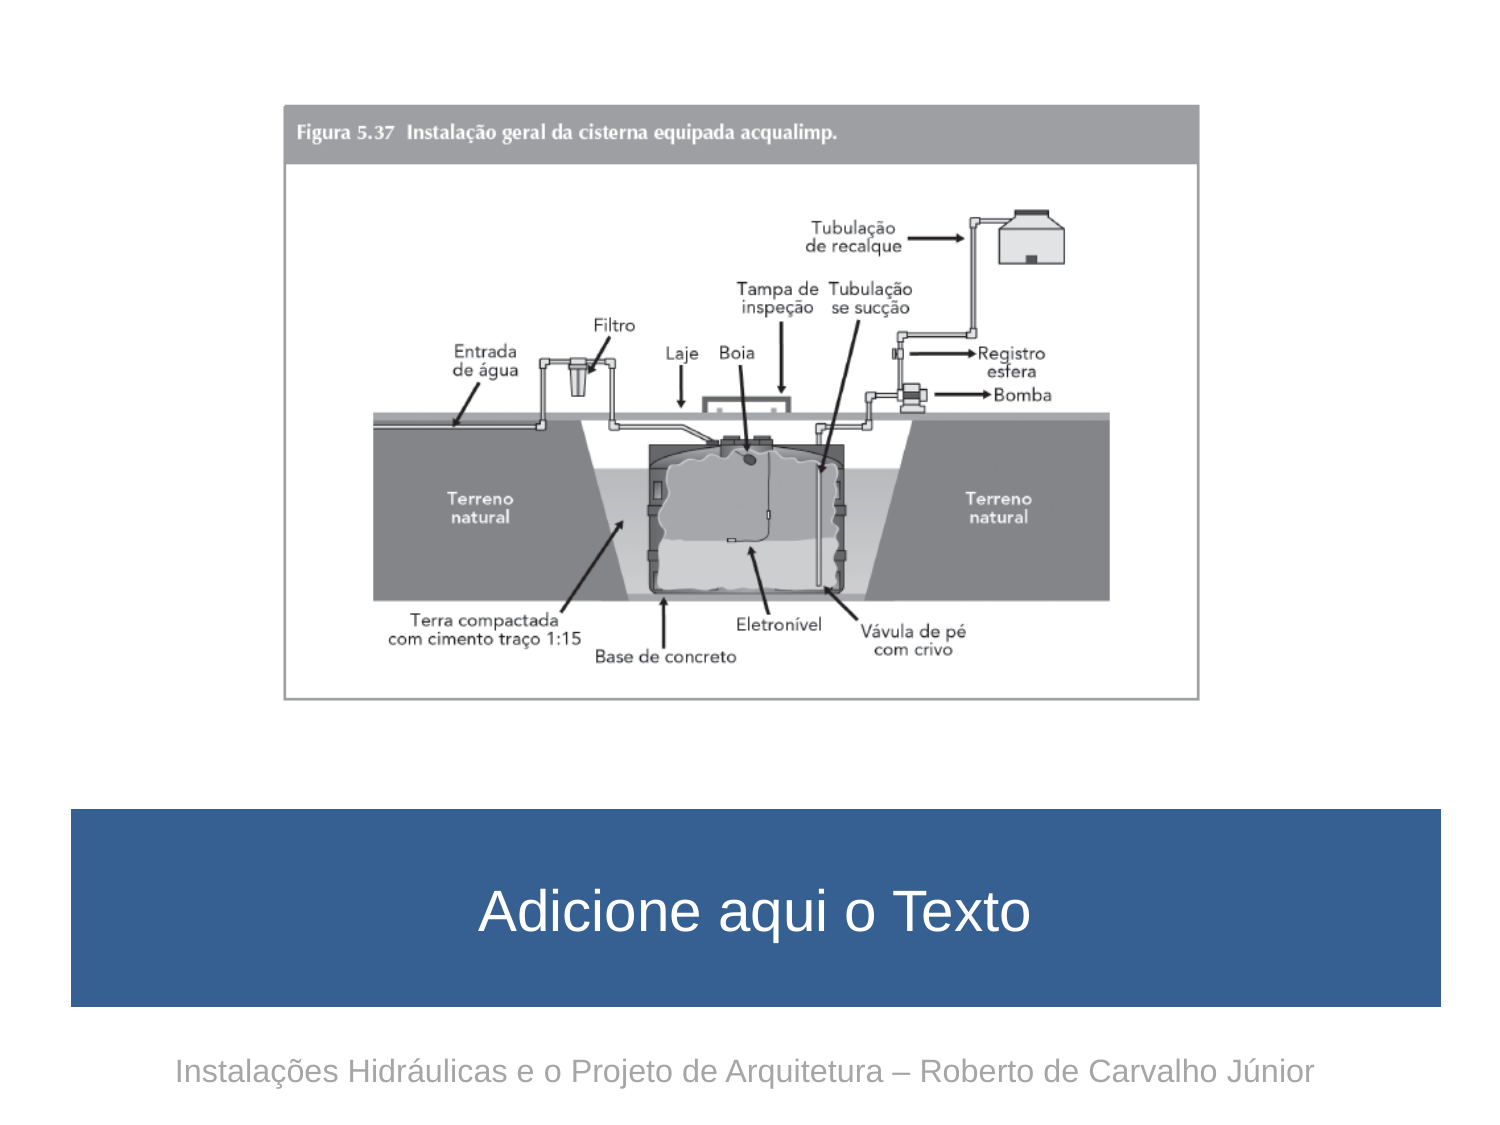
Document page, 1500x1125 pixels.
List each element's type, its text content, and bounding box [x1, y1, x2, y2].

footer Instalações Hidráulicas e o Projeto de Arquitetura – Roberto de Carvalho Júnior [0, 1042, 1500, 1103]
picture [277, 101, 1205, 707]
text_box Adicione aqui o Texto [70, 808, 1442, 1008]
